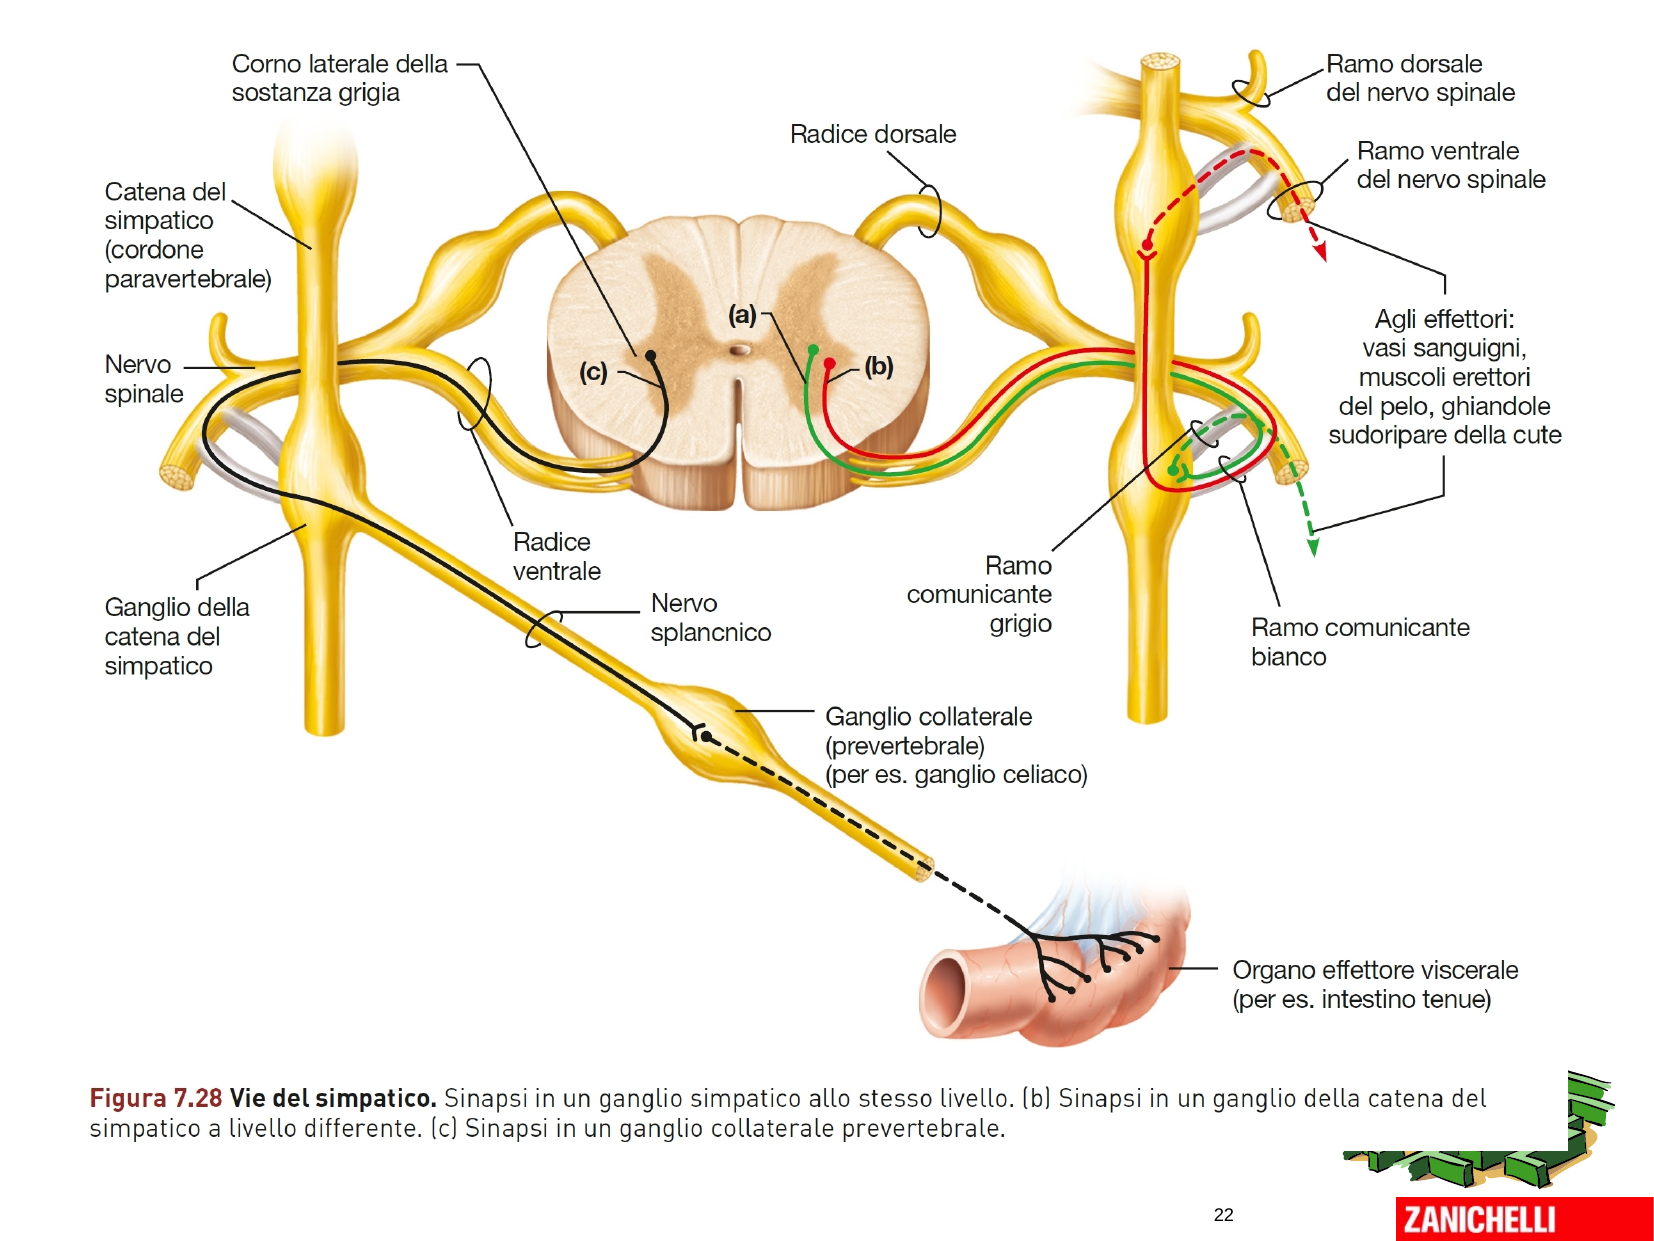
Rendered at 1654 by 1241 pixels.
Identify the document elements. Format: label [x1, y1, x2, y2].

picture [1396, 1197, 1654, 1241]
picture [86, 43, 1568, 1151]
